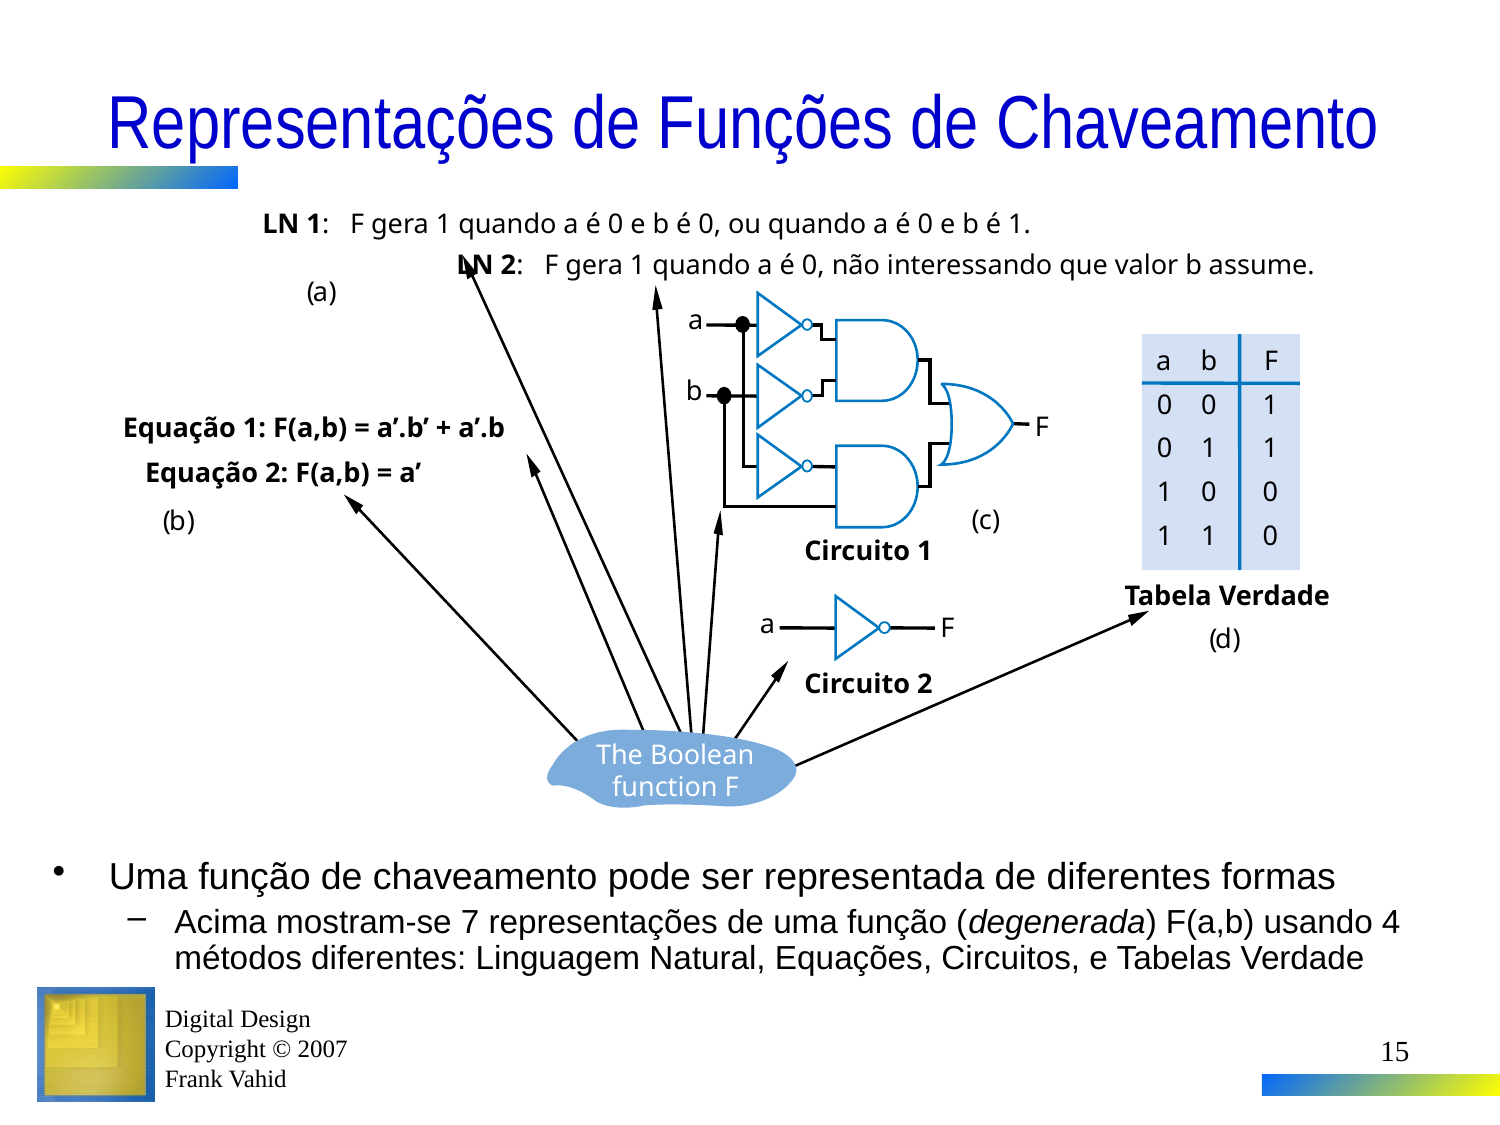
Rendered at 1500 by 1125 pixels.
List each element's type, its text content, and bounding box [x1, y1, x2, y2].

text_box [343, 494, 364, 515]
text_box [717, 396, 724, 404]
text_box [724, 396, 836, 507]
text_box [802, 390, 812, 402]
text_box [835, 596, 879, 659]
text_box Tabela Verdade [1124, 578, 1330, 611]
text_box [717, 387, 731, 395]
text_box c [978, 502, 992, 536]
text_box [713, 510, 723, 536]
text_box [802, 319, 812, 330]
text_box ( [971, 502, 978, 536]
text_box [1141, 334, 1239, 383]
text_box [652, 285, 663, 311]
text_box Equação 1: F(a,b) = a’.b’ + a’.b [123, 410, 505, 444]
text_box [599, 742, 797, 808]
text_box [1127, 611, 1149, 626]
text_box a [312, 274, 328, 307]
text_box Circuito 2 [804, 666, 933, 699]
text_box 0 [1201, 474, 1217, 508]
text_box [1240, 384, 1300, 571]
text_box ) [992, 502, 1001, 536]
text_box F [940, 610, 955, 643]
text_box 1 [1262, 430, 1279, 464]
text_box [743, 397, 754, 423]
text_box b [1200, 343, 1218, 376]
text_box 1 [1156, 474, 1173, 508]
picture [37, 1000, 155, 1102]
text_box [879, 622, 890, 634]
text_box ) [1232, 621, 1241, 654]
text_box The Boolean function F [596, 737, 755, 803]
text_box F [1264, 343, 1279, 376]
text_box 1 [1201, 430, 1217, 464]
text_box 1 [1201, 518, 1217, 551]
text_box [736, 316, 750, 325]
list Uma função de chaveamento pode ser representada de diferentes formas Acima mostram-se 7 representações de uma função (degenerada) F(a,b) usando 4 métodos diferentes: Linguagem Natural, Equações, Circuitos, e Tabelas Verdade [37, 849, 1450, 1000]
text_box LN 1: F gera 1 quando a é 0 e b é 0, ou quando a é 0 e b é 1. [262, 206, 1031, 239]
text_box [836, 445, 918, 528]
text_box LN 2: F gera 1 quando a é 0, não interessando que valor b assume. [456, 247, 1315, 280]
text_box [526, 453, 541, 478]
text_box [917, 443, 950, 487]
text_box 0 [1262, 474, 1279, 508]
text_box [802, 460, 812, 472]
text_box 1 [1156, 518, 1173, 551]
text_box [736, 326, 743, 333]
text_box a [688, 302, 704, 336]
text_box ( [306, 274, 312, 307]
text_box b [685, 373, 703, 407]
text_box Circuito 1 [804, 533, 933, 566]
text_box [836, 320, 918, 401]
text_box [917, 359, 950, 404]
text_box [757, 364, 802, 428]
text_box 0 [1156, 387, 1173, 420]
text_box ( [162, 503, 169, 536]
text_box a [1156, 343, 1172, 376]
text_box 0 [1262, 518, 1279, 551]
text_box Equação 2: F(a,b) = a’ [145, 454, 421, 488]
text_box ) [186, 503, 196, 536]
text_box a [759, 606, 775, 639]
text_box [547, 729, 729, 802]
text_box [812, 380, 836, 396]
text_box F [1034, 408, 1049, 442]
text_box ( [1209, 621, 1215, 654]
text_box [1141, 384, 1239, 571]
text_box ) [328, 274, 337, 307]
text_box d [1215, 621, 1232, 654]
text_box b [169, 503, 186, 536]
text_box [1240, 334, 1300, 383]
slide_number 15 [1112, 1024, 1426, 1101]
text_box [941, 383, 1014, 465]
text_box [757, 292, 802, 356]
text_box [771, 660, 789, 683]
text_box 0 [1156, 430, 1173, 464]
text_box 0 [1201, 387, 1217, 420]
text_box [783, 452, 802, 469]
text_box [811, 324, 836, 340]
text_box [743, 326, 751, 396]
title Representações de Funções de Chaveamento [37, 50, 1450, 188]
text_box 1 [1262, 387, 1279, 420]
